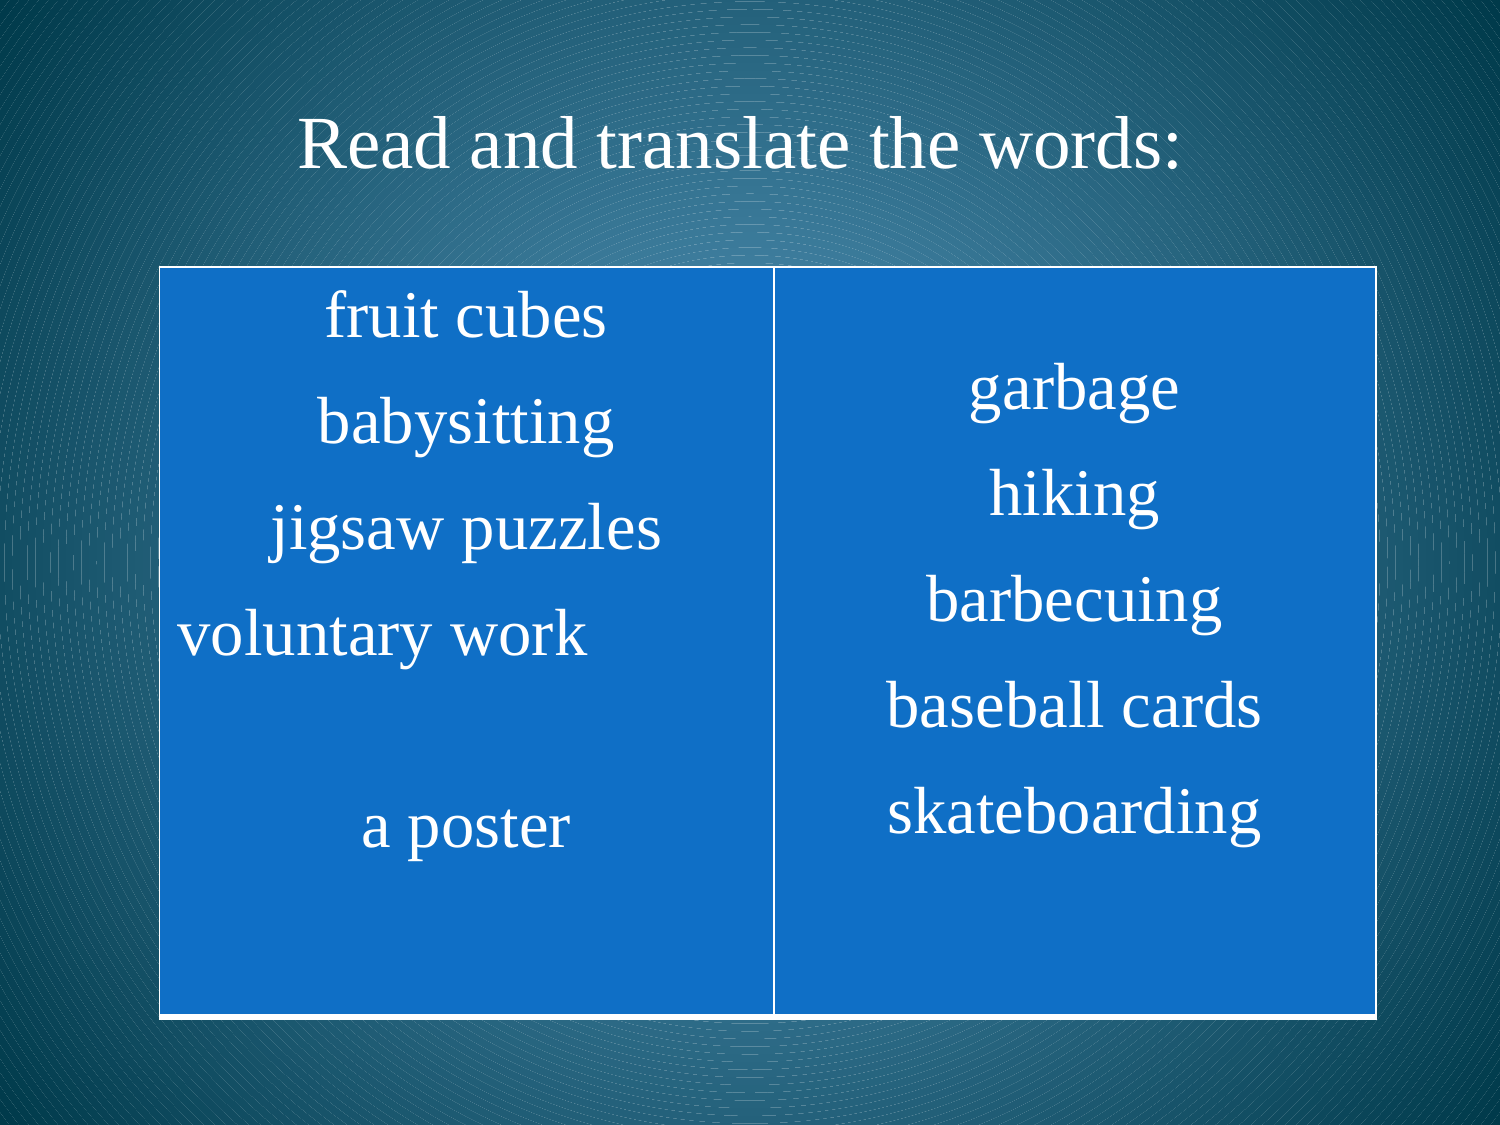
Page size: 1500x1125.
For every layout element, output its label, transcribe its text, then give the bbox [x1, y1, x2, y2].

table_header fruit cubes babysitting jigsaw puzzles voluntary work a poster [160, 268, 773, 1014]
table_header garbage hiking barbecuing baseball cards skateboarding [775, 268, 1375, 1014]
title Read and translate the words: [75, 45, 1425, 233]
